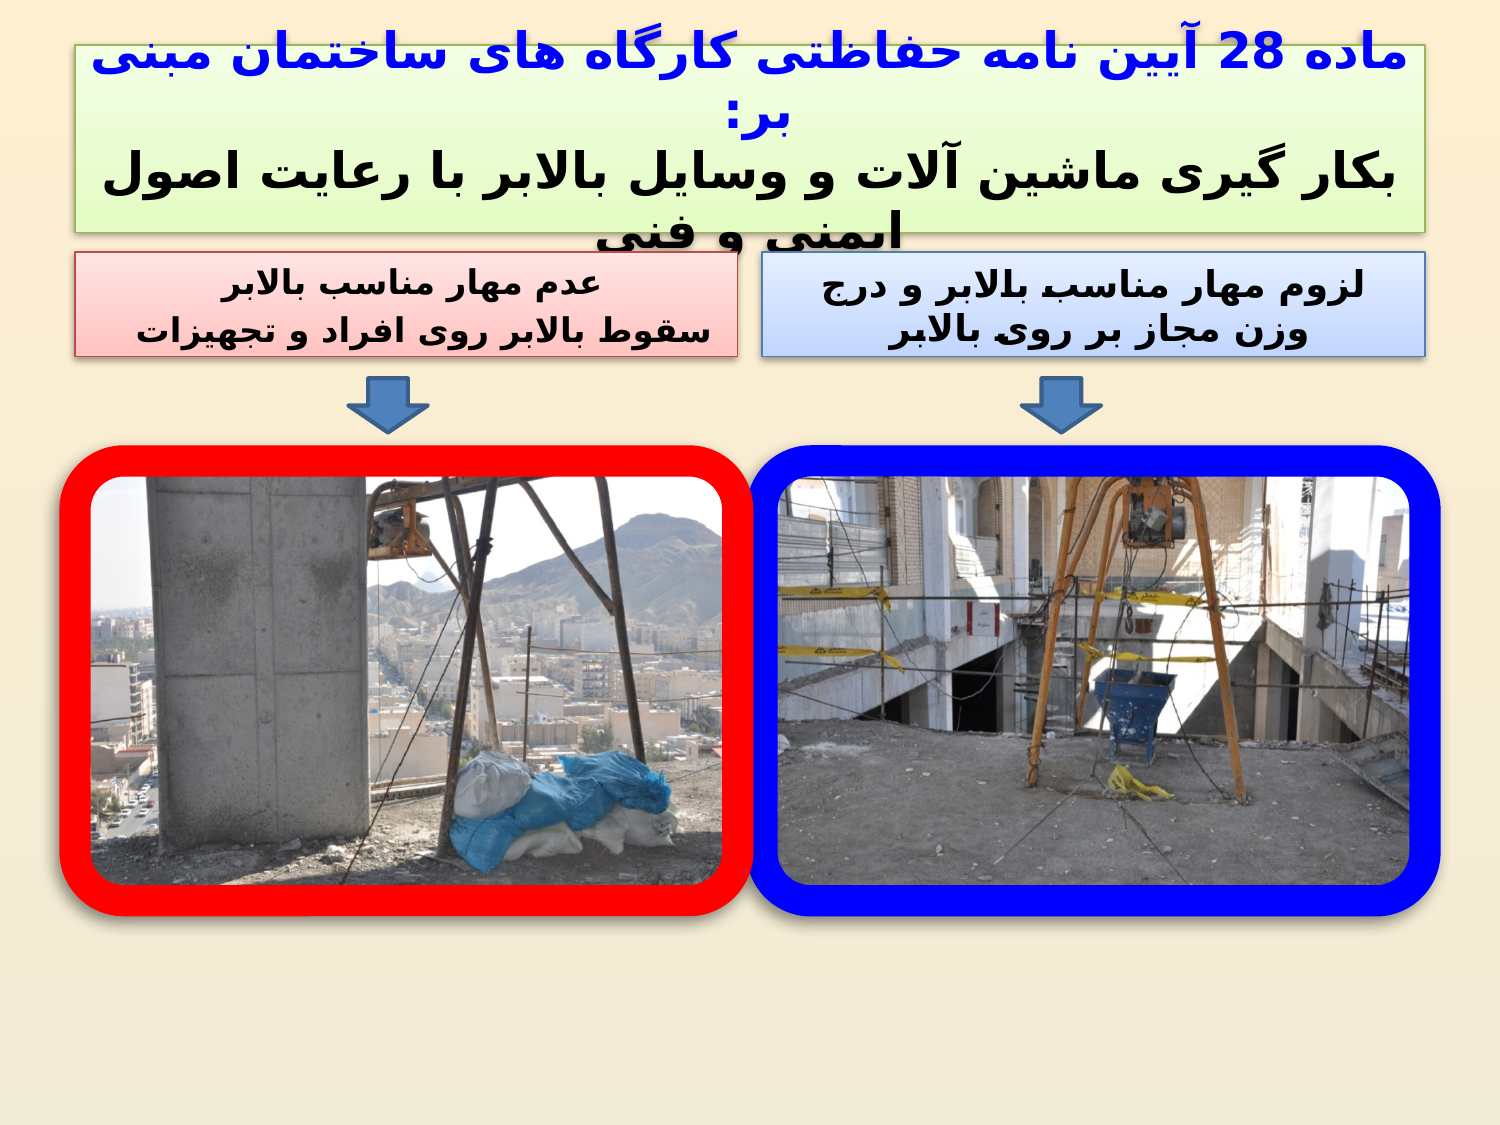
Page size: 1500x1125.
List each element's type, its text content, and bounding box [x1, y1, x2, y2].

text_box [1019, 376, 1104, 435]
list عدم مهار مناسب بالابر سقوط بالابر روی افراد و تجهیزات [74, 251, 738, 357]
list لزوم مهار مناسب بالابر و درج وزن مجاز بر روی بالابر [761, 251, 1426, 357]
text_box [346, 376, 430, 435]
title ماده 28 آیین نامه حفاظتی کارگاه های ساختمان مبنی بر: بکار گیری ماشین آلات و وسایل بالابر با رعایت اصول ایمنی و فنی [74, 44, 1426, 233]
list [74, 460, 738, 901]
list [761, 460, 1426, 902]
